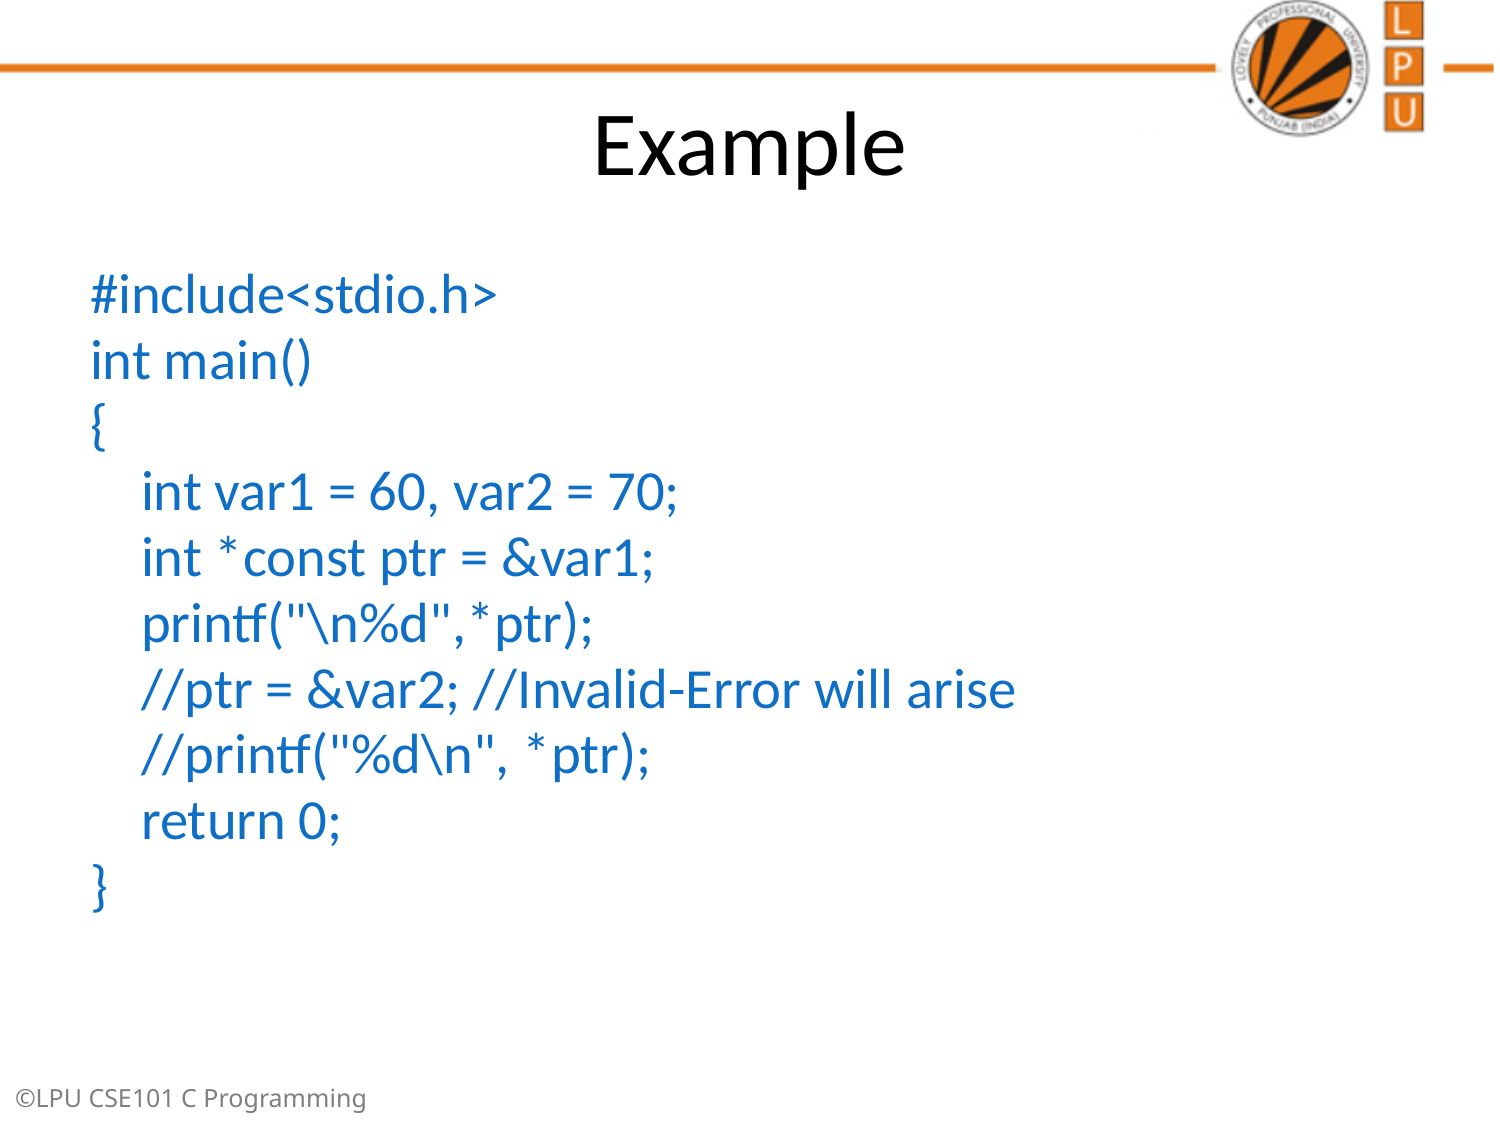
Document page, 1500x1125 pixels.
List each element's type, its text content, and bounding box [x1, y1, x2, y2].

list #include<stdio.h> int main() { int var1 = 60, var2 = 70; int *const ptr = &var1; printf("\n%d",*ptr); //ptr = &var2; //Invalid-Error will arise //printf("%d\n", *ptr); return 0; } [75, 262, 1425, 1005]
picture [0, 0, 1497, 155]
title Example [75, 45, 1425, 233]
